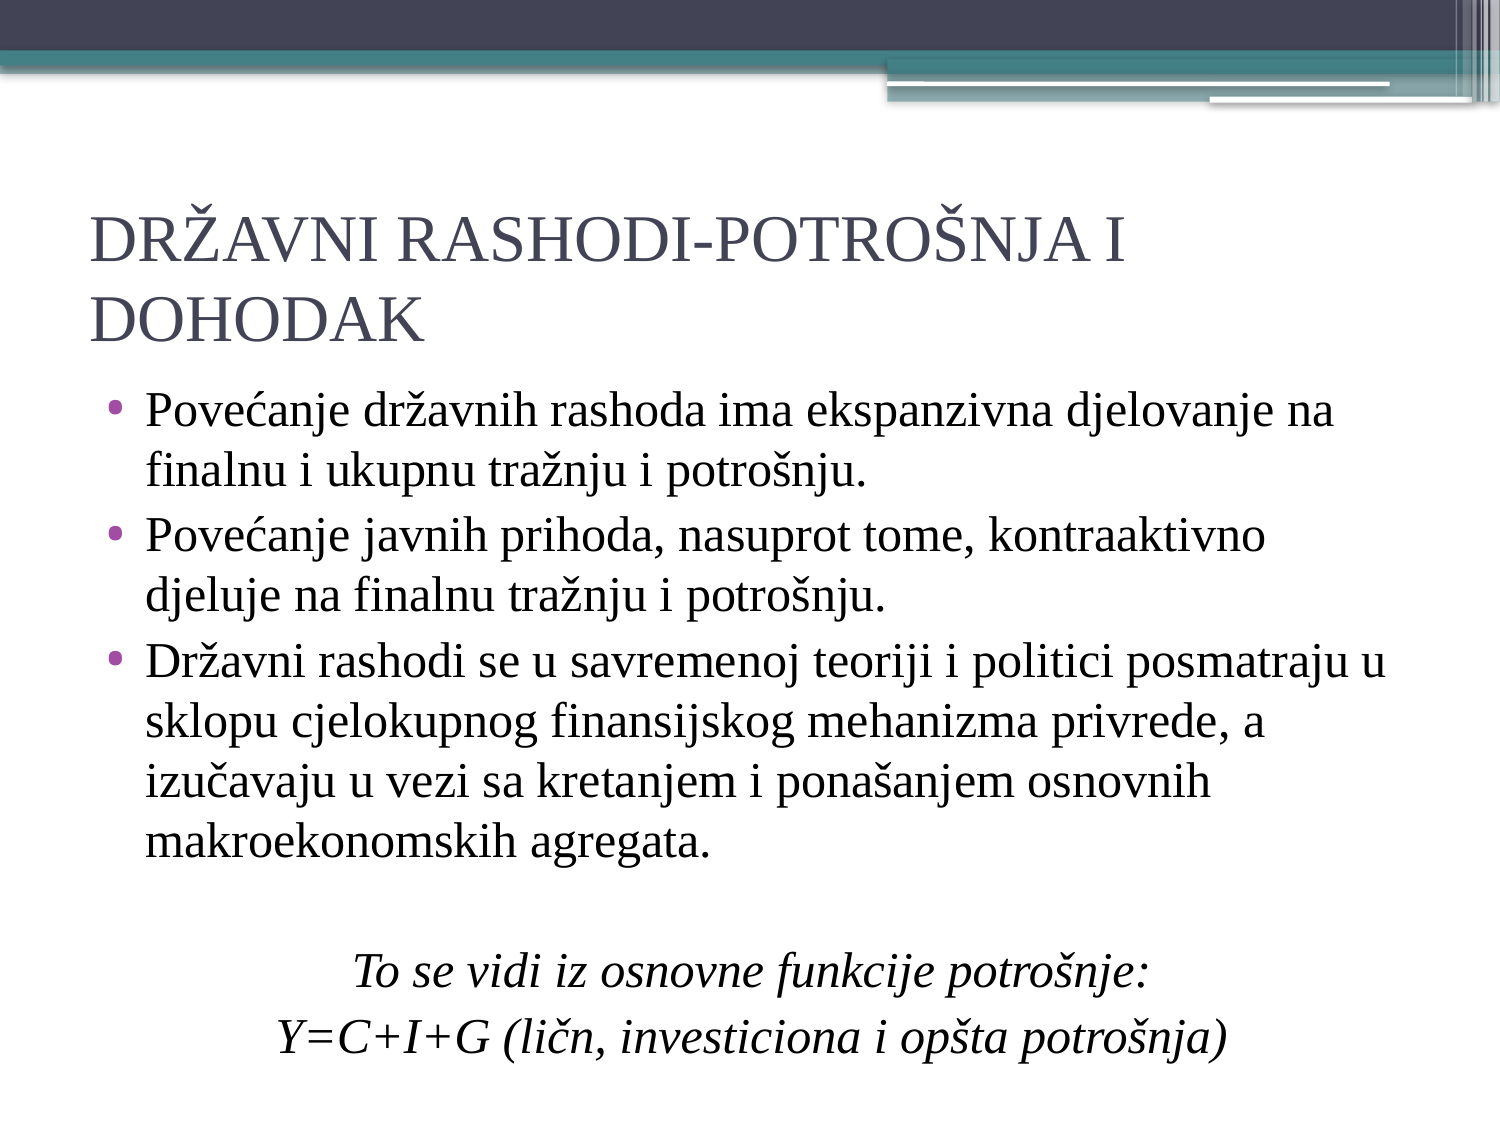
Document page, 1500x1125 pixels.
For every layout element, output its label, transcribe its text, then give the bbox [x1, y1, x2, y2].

title DRŽAVNI RASHODI-POTROŠNJA I DOHODAK [75, 187, 1425, 363]
list Povećanje državnih rashoda ima ekspanzivna djelovanje na finalnu i ukupnu tražnju i potrošnju. Povećanje javnih prihoda, nasuprot tome, kontraaktivno djeluje na finalnu tražnju i potrošnju. Državni rashodi se u savremenoj teoriji i politici posmatraju u sklopu cjelokupnog finansijskog mehanizma privrede, a izučavaju u vezi sa kretanjem i ponašanjem osnovnih makroekonomskih agregata. To se vidi iz osnovne funkcije potrošnje: Y=C+I+G (ličn, investiciona i opšta potrošnja) [75, 368, 1425, 1079]
